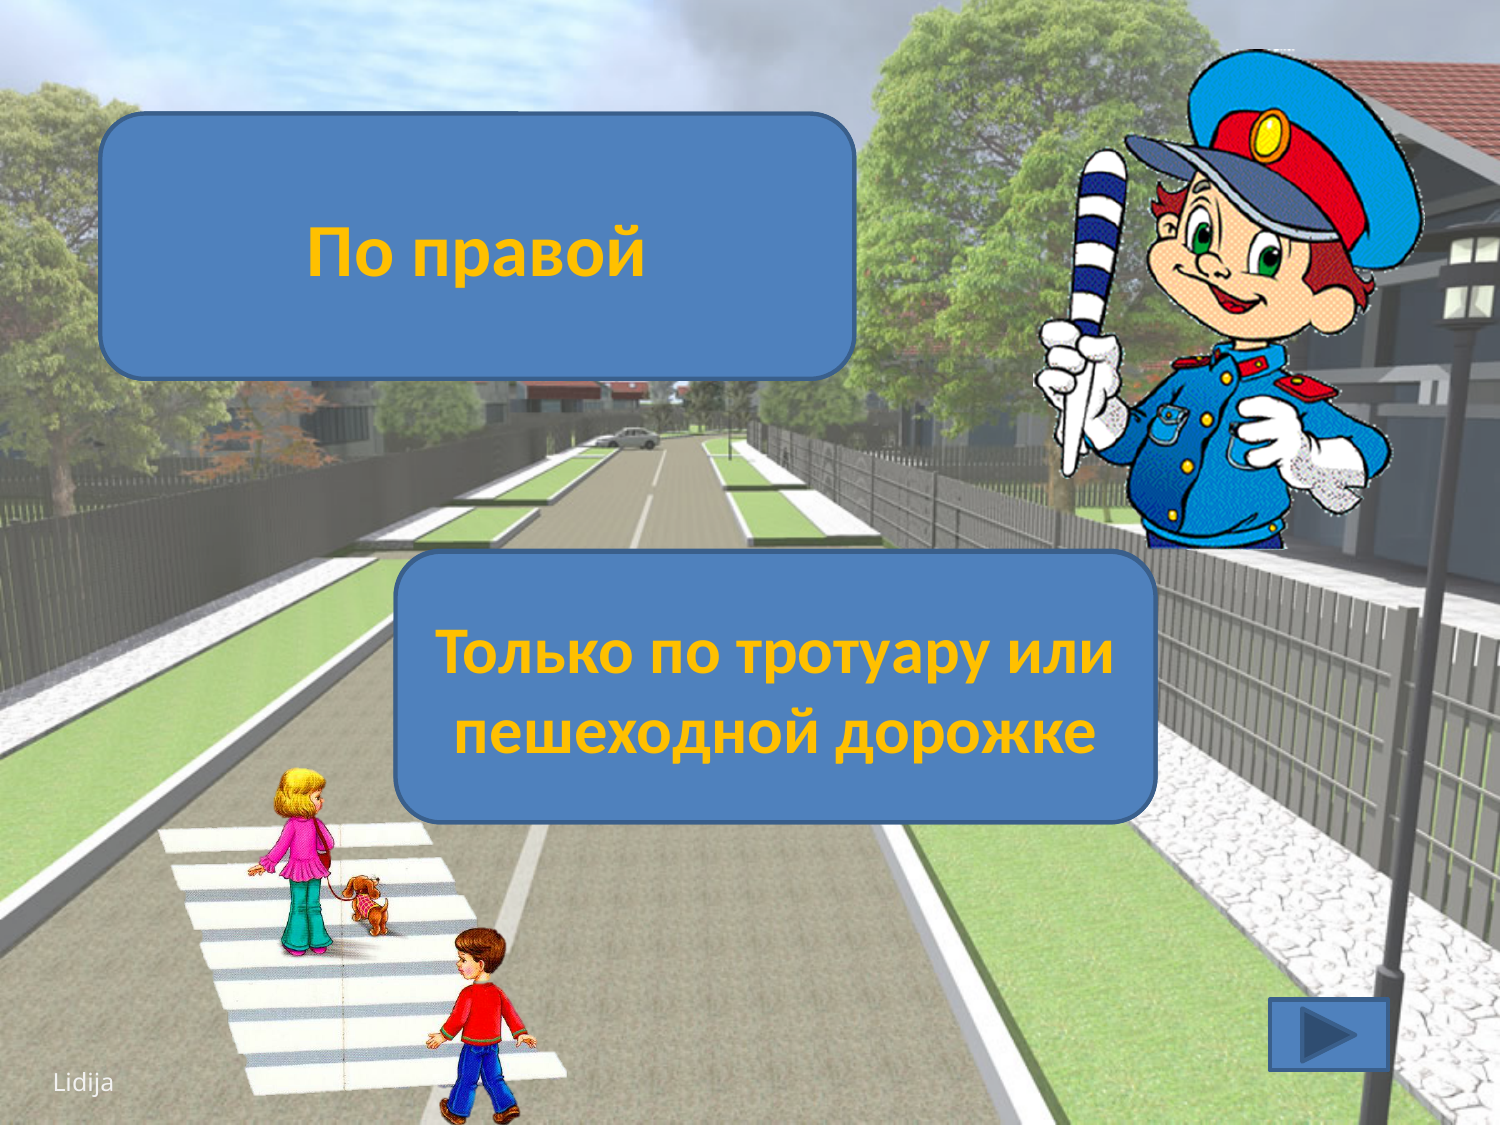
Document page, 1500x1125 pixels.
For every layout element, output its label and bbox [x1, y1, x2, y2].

text_box [99, 110, 858, 380]
picture [1033, 48, 1425, 550]
picture [143, 585, 676, 1125]
text_box [1268, 997, 1390, 1072]
text_box [0, 0, 1500, 1125]
text_box [396, 551, 1158, 828]
